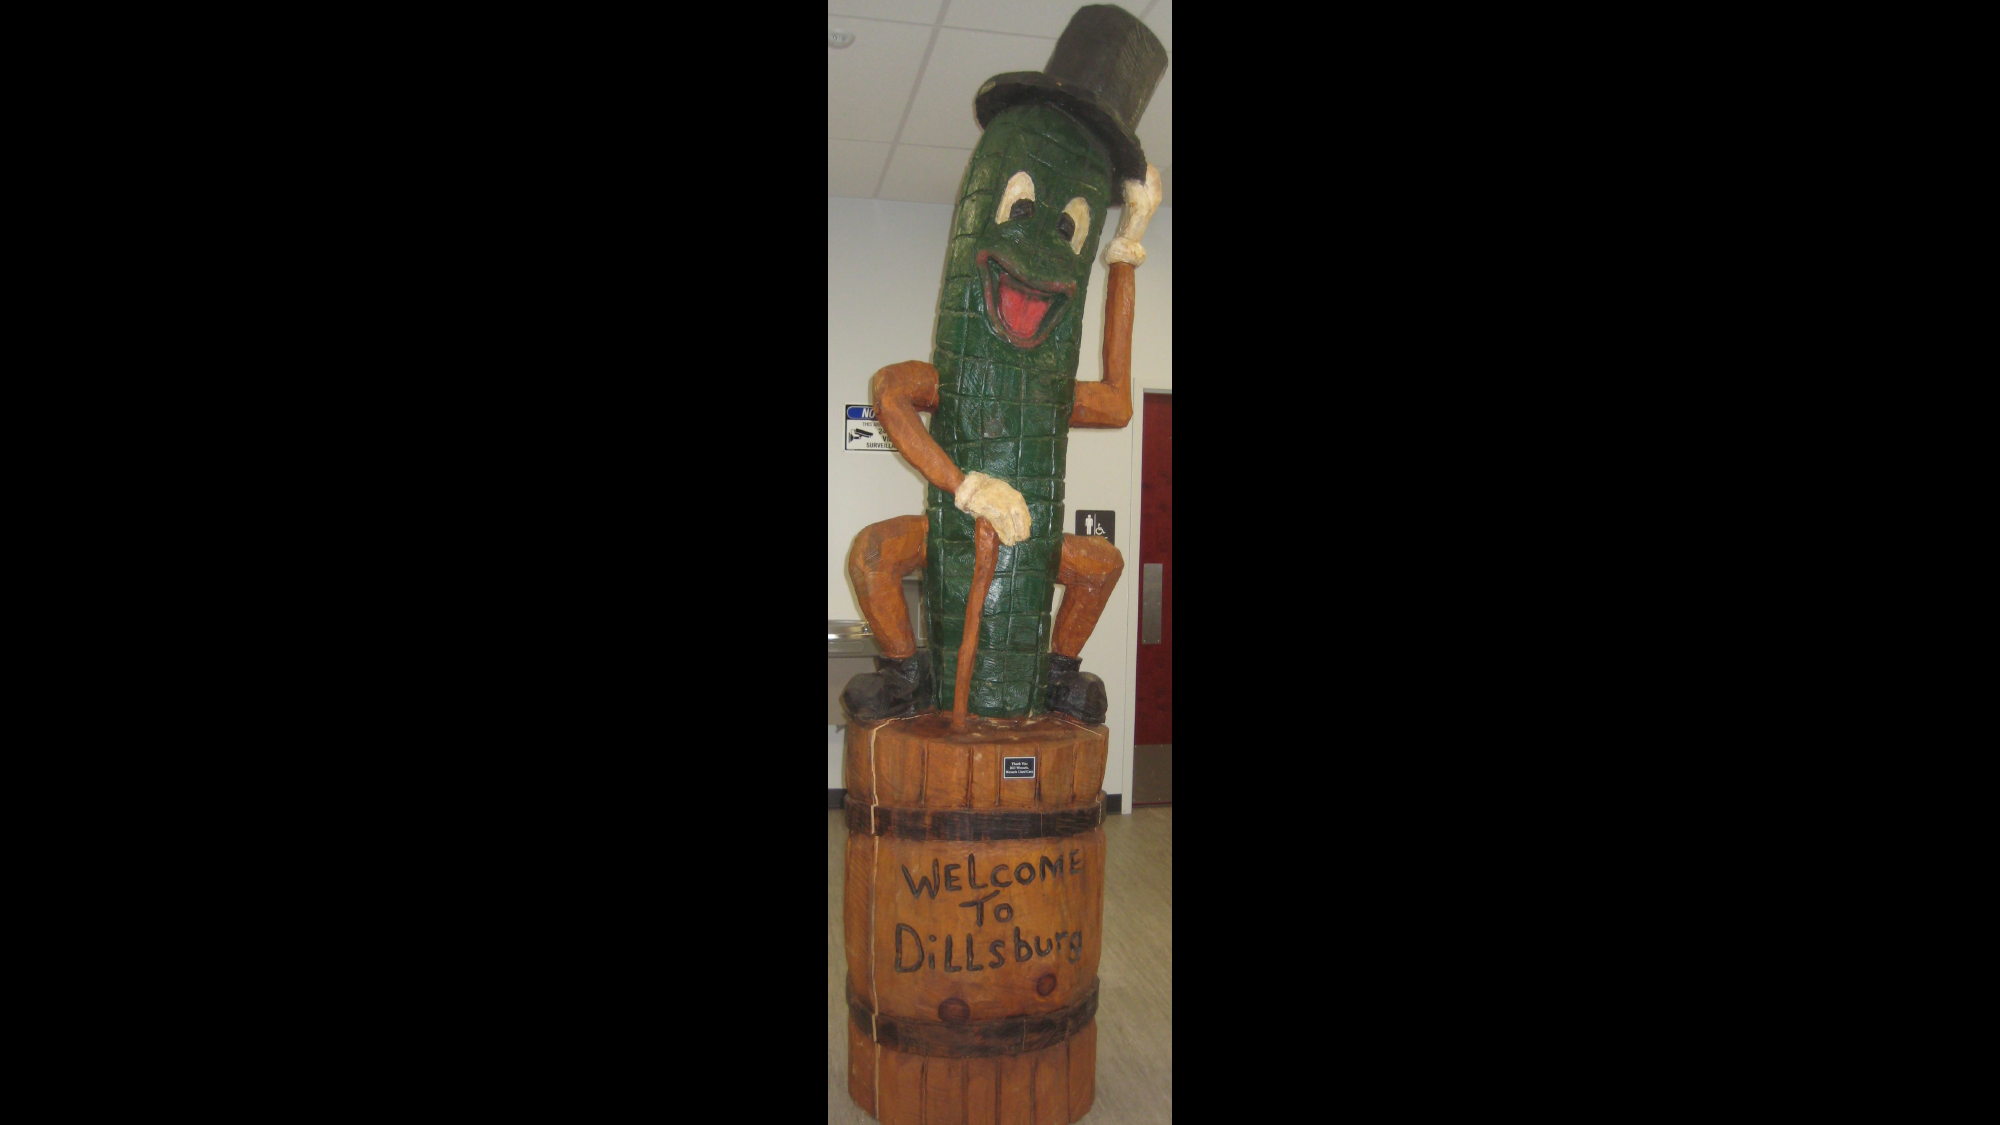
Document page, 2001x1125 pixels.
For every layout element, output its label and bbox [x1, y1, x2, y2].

picture [828, 0, 1172, 1125]
